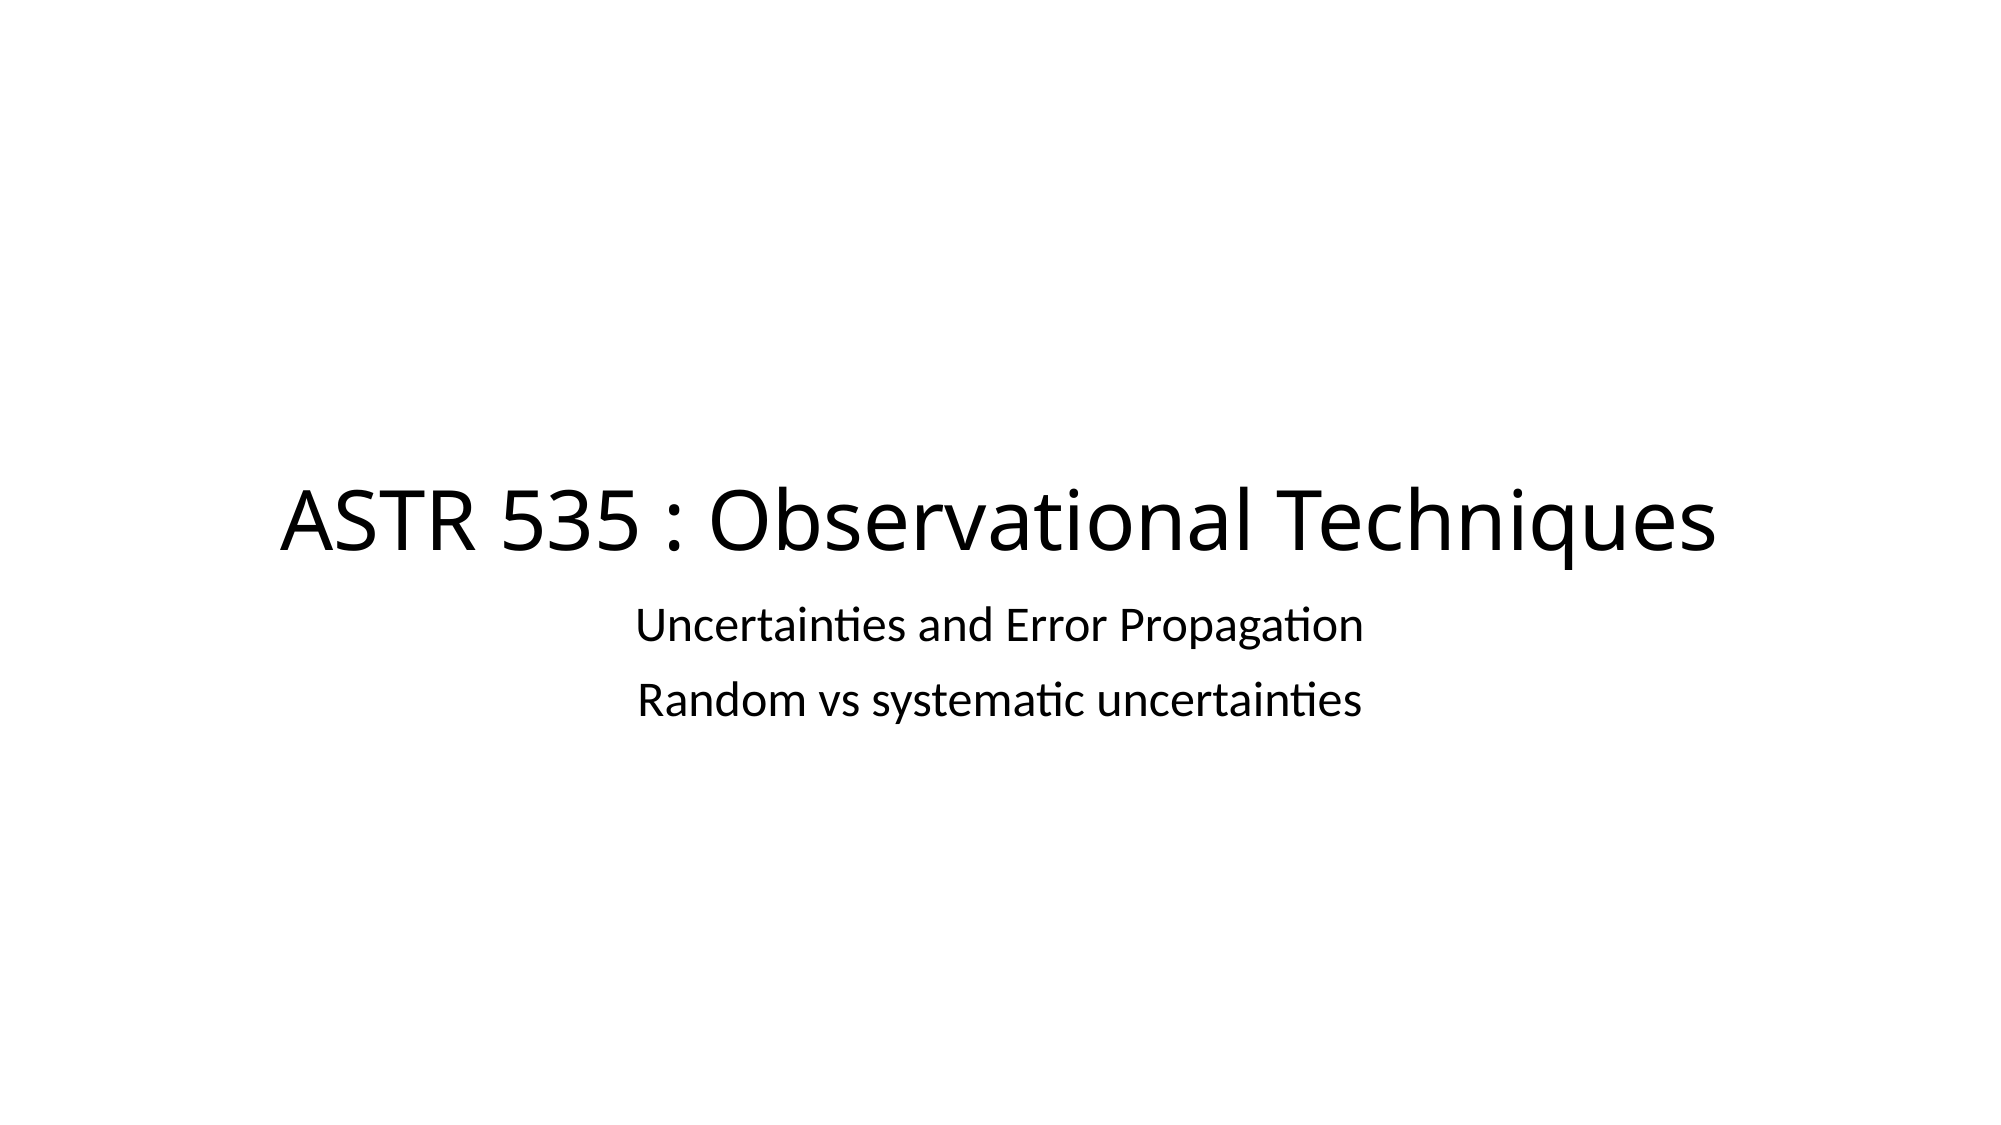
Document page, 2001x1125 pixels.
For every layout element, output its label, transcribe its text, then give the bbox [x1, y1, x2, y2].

subtitle Uncertainties and Error Propagation Random vs systematic uncertainties [249, 590, 1750, 863]
title ASTR 535 : Observational Techniques [249, 184, 1750, 576]
